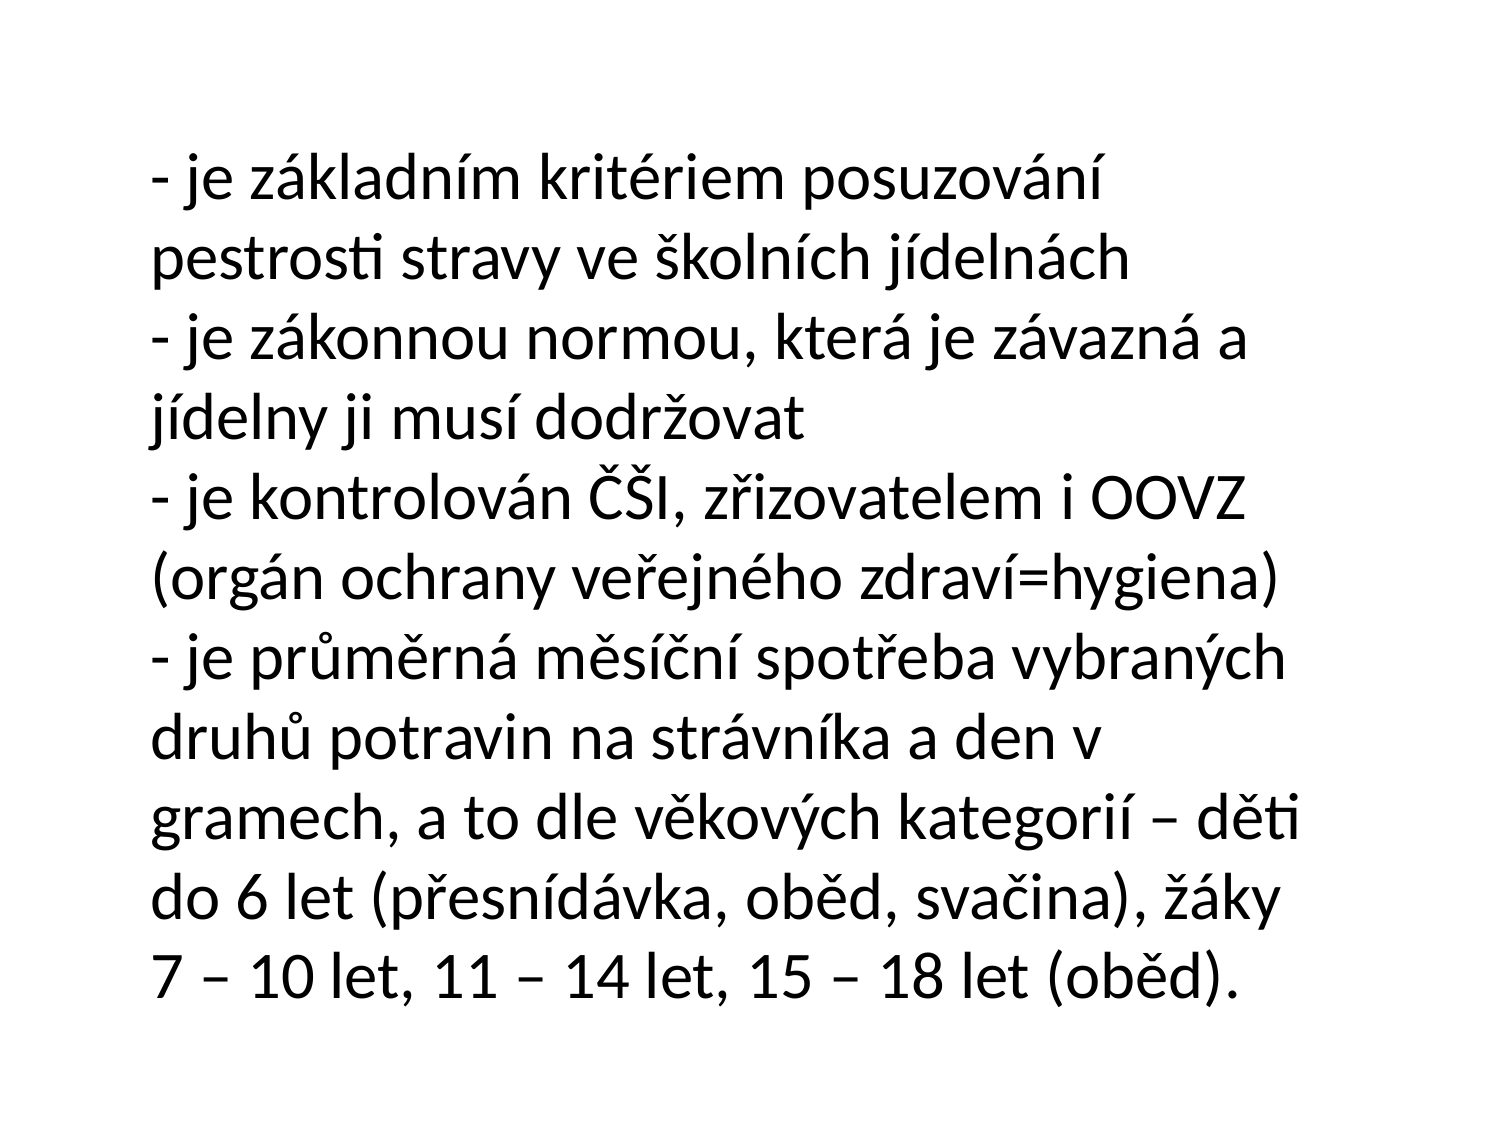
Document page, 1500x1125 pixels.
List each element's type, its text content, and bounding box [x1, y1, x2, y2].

text_box - je základním kritériem posuzování pestrosti stravy ve školních jídelnách - je zákonnou normou, která je závazná a jídelny ji musí dodržovat - je kontrolován ČŠI, zřizovatelem i OOVZ (orgán ochrany veřejného zdraví=hygiena) - je průměrná měsíční spotřeba vybraných druhů potravin na strávníka a den v gramech, a to dle věkových kategorií – děti do 6 let (přesnídávka, oběd, svačina), žáky 7 – 10 let, 11 – 14 let, 15 – 18 let (oběd). [135, 125, 1341, 1065]
